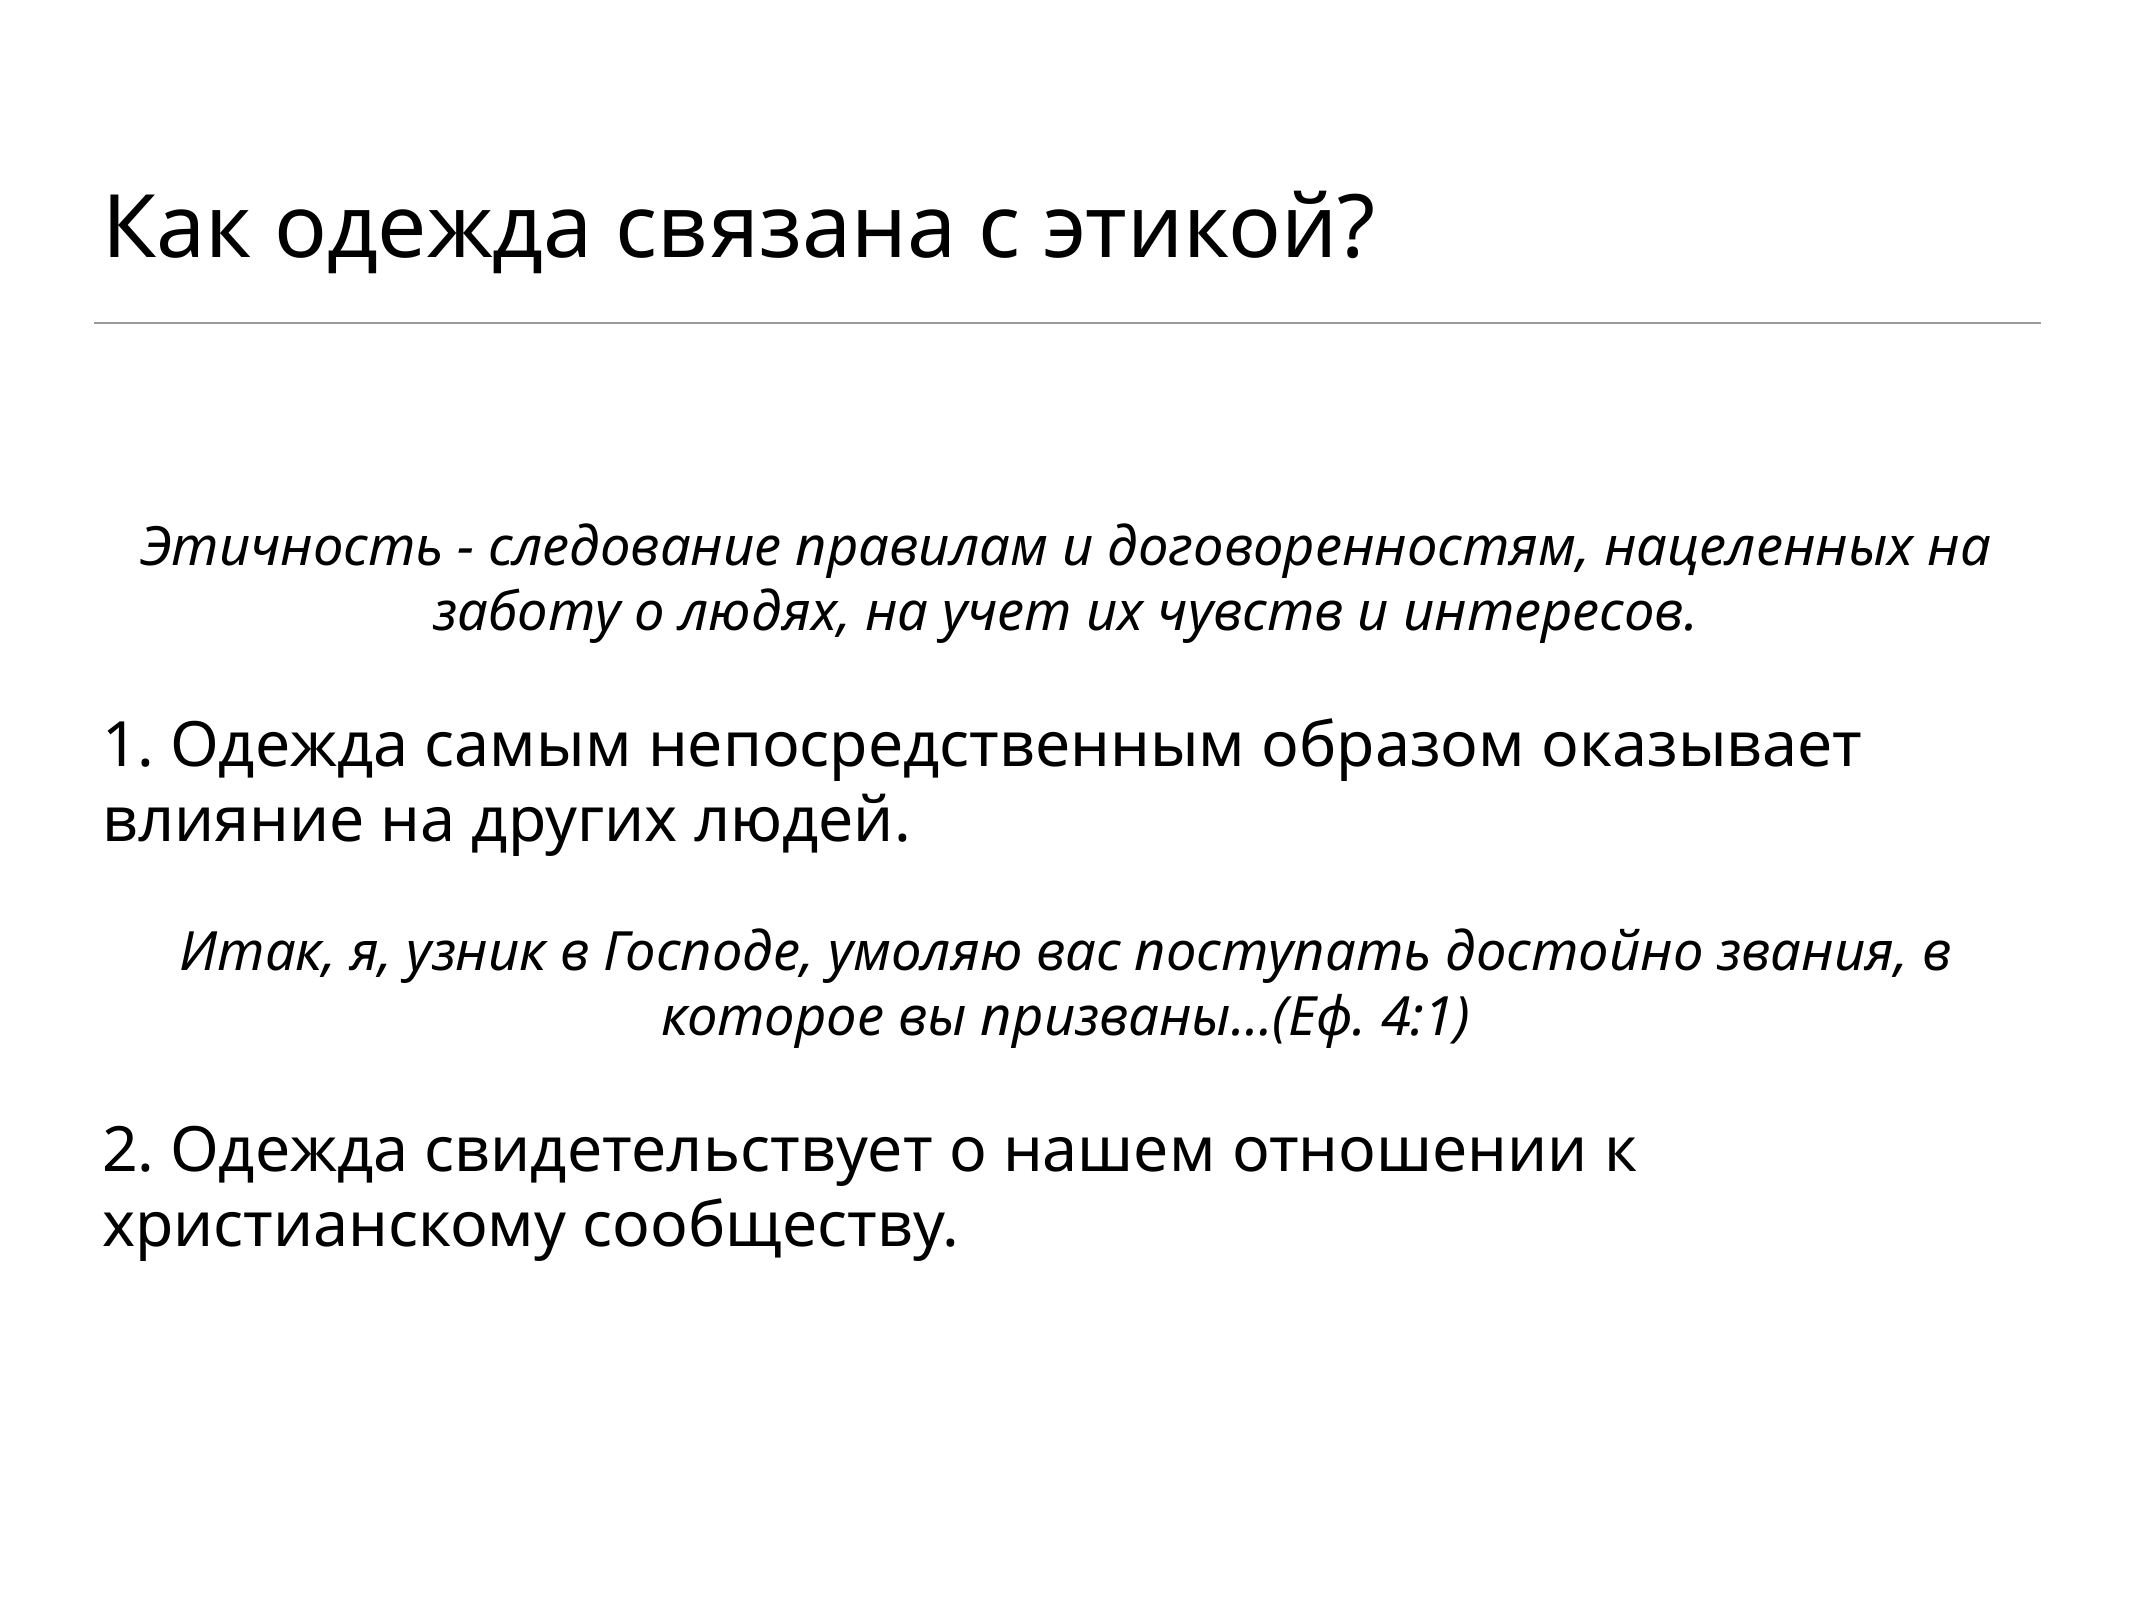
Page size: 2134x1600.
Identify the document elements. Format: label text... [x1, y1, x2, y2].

title Как одежда связана с этикой? [93, 53, 2041, 284]
list Этичность - следование правилам и договоренностям, нацеленных на заботу о людях, на учет их чувств и интересов. 1. Одежда самым непосредственным образом оказывает влияние на других людей. Итак, я, узник в Господе, умоляю вас поступать достойно звания, в которое вы призваны…(Еф. 4:1) 2. Одежда свидетельствует о нашем отношении к христианскому сообществу. [93, 502, 2041, 1323]
